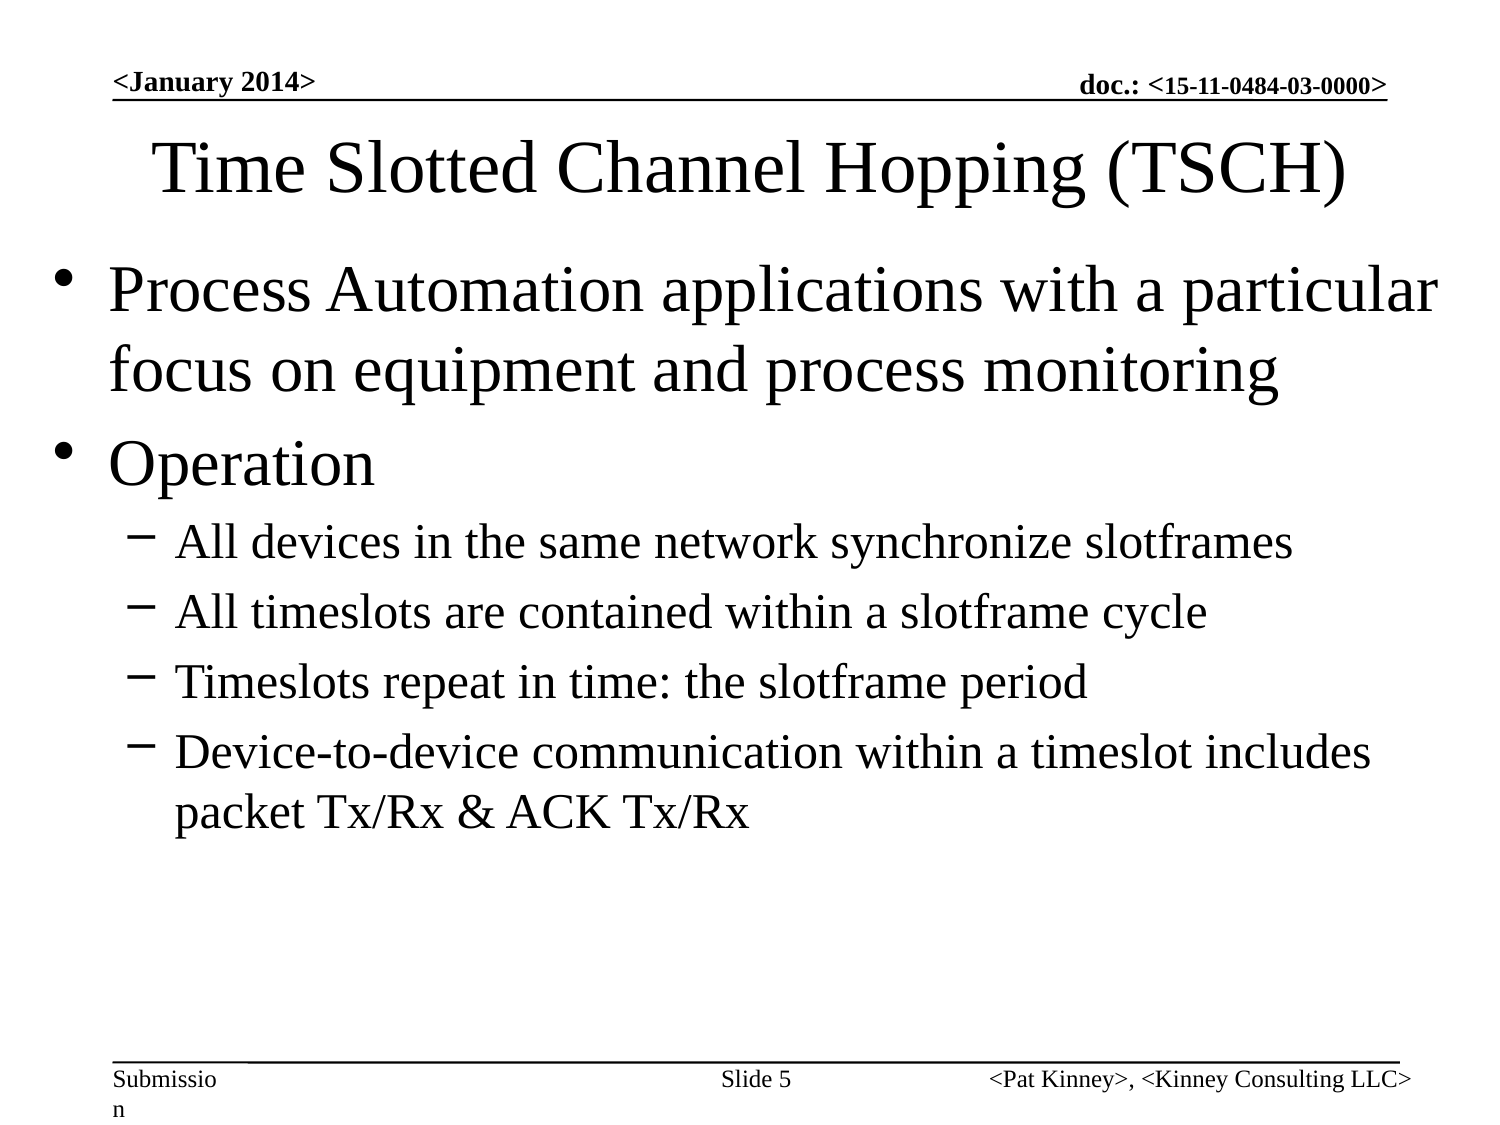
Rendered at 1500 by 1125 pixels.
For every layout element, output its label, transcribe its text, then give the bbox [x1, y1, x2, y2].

list Process Automation applications with a particular focus on equipment and process monitoring Operation All devices in the same network synchronize slotframes All timeslots are contained within a slotframe cycle Timeslots repeat in time: the slotframe period Device-to-device communication within a timeslot includes packet Tx/Rx & ACK Tx/Rx [37, 237, 1475, 1025]
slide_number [112, 62, 375, 98]
footer <Pat Kinney>, <Kinney Consulting LLC> [900, 1062, 1413, 1093]
title Time Slotted Channel Hopping (TSCH) [112, 75, 1388, 237]
slide_number Slide 5 [712, 1062, 800, 1093]
